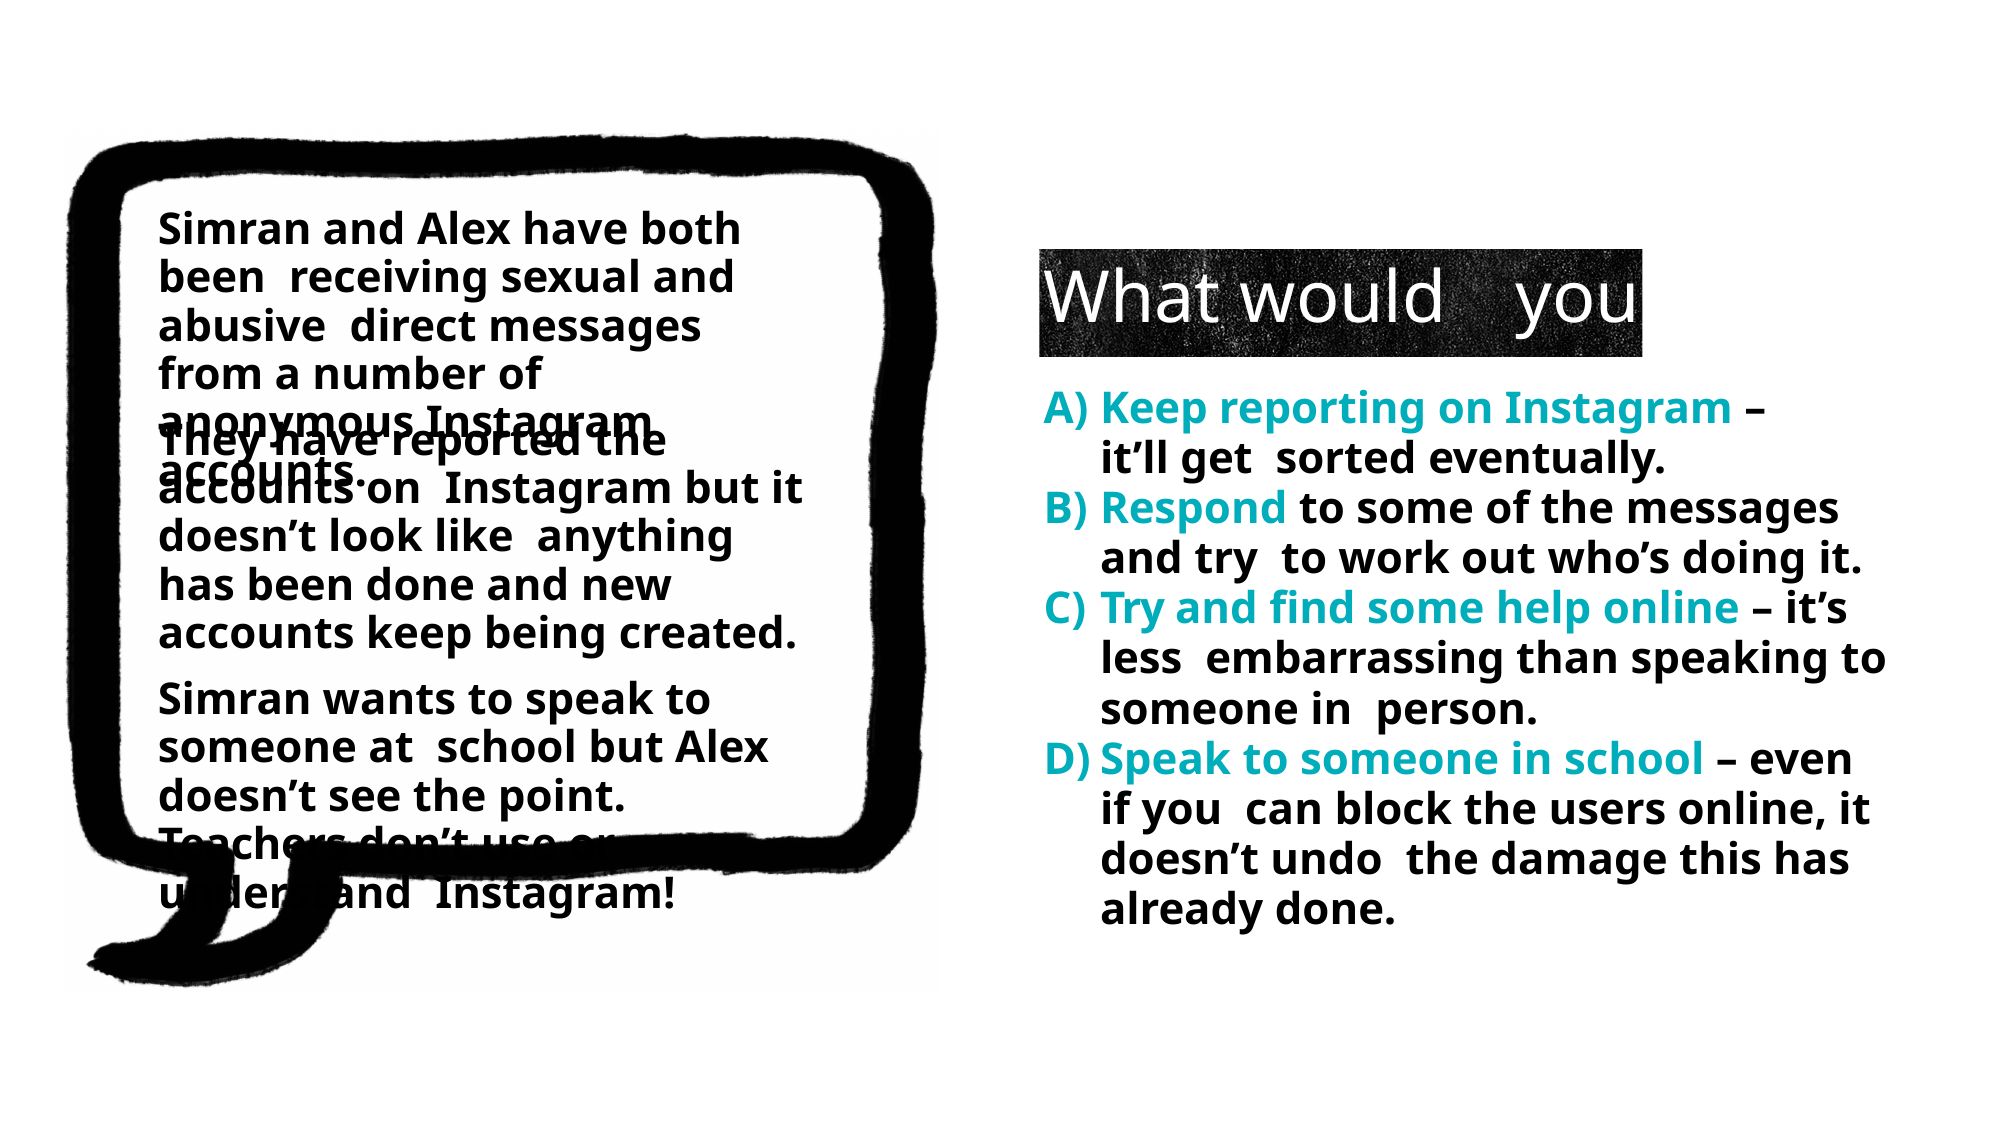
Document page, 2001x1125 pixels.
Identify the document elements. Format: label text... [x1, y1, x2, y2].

text_box They have reported the accounts on Instagram but it doesn’t look like anything has been done and new accounts keep being created. Simran wants to speak to someone at school but Alex doesn’t see the point. Teachers don’t use or understand Instagram! [156, 408, 838, 917]
text_box [63, 130, 940, 992]
title Simran and Alex have both been receiving sexual and abusive direct messages from a number of anonymous Instagram accounts. [156, 198, 777, 408]
list What would you do? Keep reporting on Instagram – it’ll get sorted eventually. Respond to some of the messages and try to work out who’s doing it. Try and find some help online – it’s less embarrassing than speaking to someone in person. Speak to someone in school – even if you can block the users online, it doesn’t undo the damage this has already done. [1042, 249, 1913, 933]
